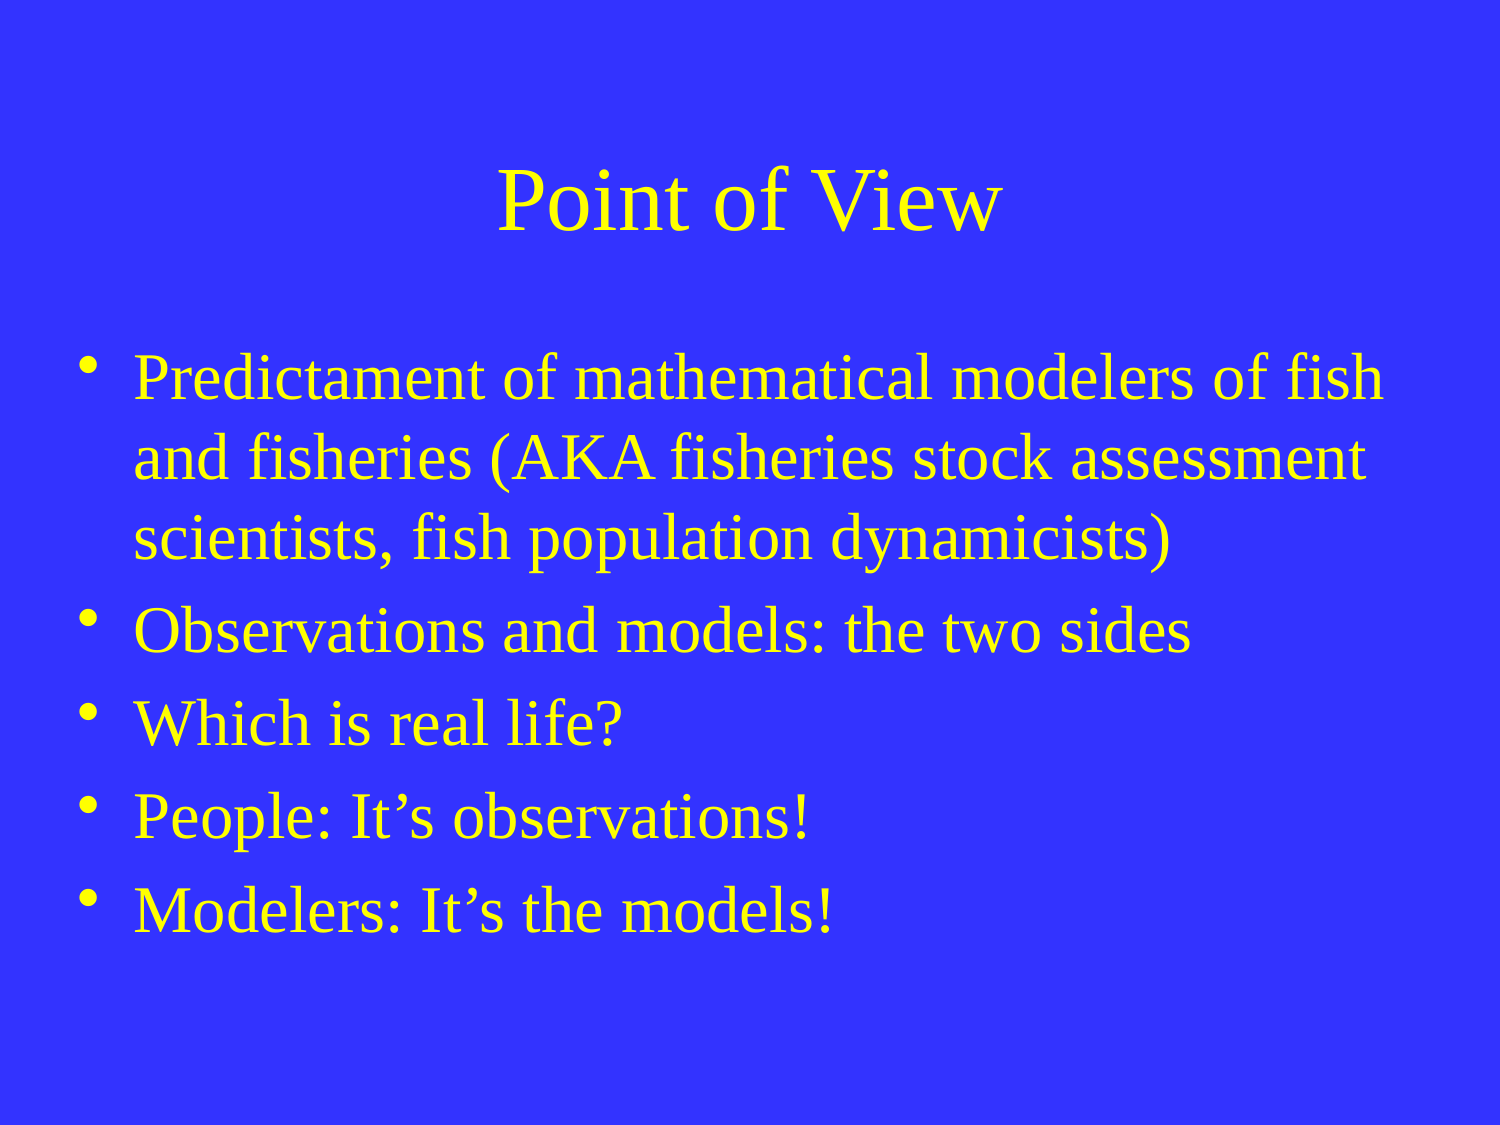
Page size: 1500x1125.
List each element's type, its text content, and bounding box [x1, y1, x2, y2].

list Predictament of mathematical modelers of fish and fisheries (AKA fisheries stock assessment scientists, fish population dynamicists) Observations and models: the two sides Which is real life? People: It’s observations! Modelers: It’s the models! [62, 324, 1438, 1000]
title Point of View [112, 99, 1388, 288]
